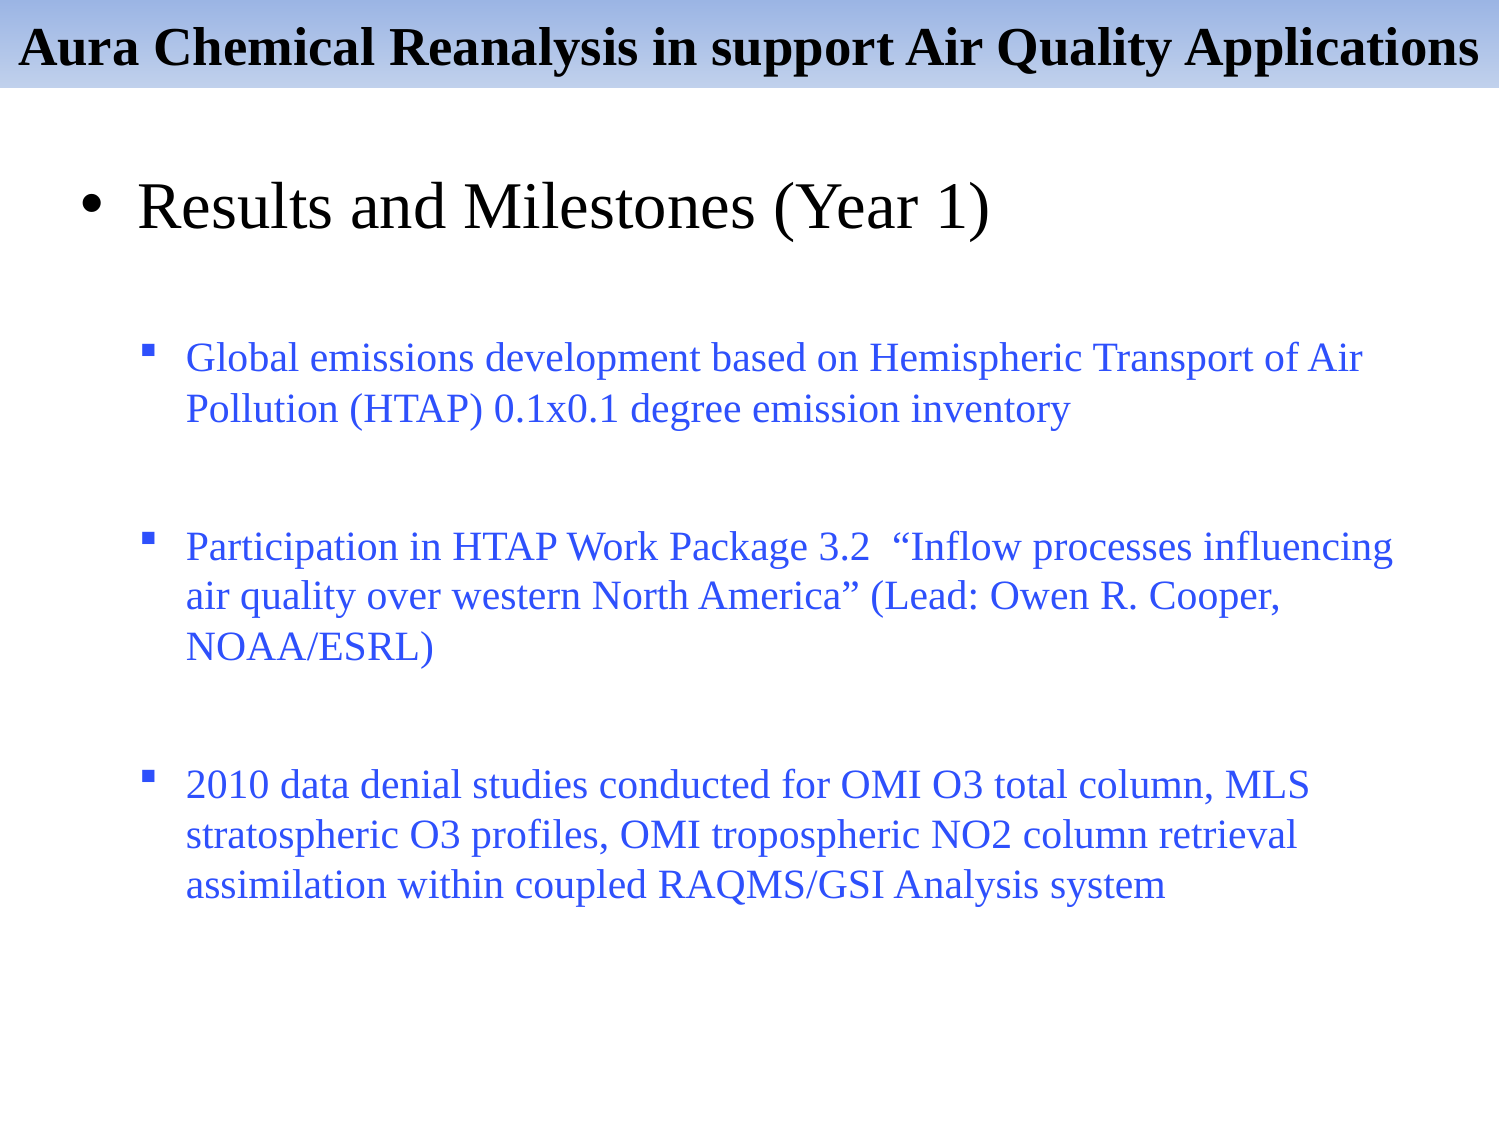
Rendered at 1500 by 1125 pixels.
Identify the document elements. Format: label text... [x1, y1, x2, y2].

text_box Aura Chemical Reanalysis in support Air Quality Applications [0, 0, 1499, 88]
list Results and Milestones (Year 1) Global emissions development based on Hemispheric Transport of Air Pollution (HTAP) 0.1x0.1 degree emission inventory Participation in HTAP Work Package 3.2 “Inflow processes influencing air quality over western North America” (Lead: Owen R. Cooper, NOAA/ESRL) 2010 data denial studies conducted for OMI O3 total column, MLS stratospheric O3 profiles, OMI tropospheric NO2 column retrieval assimilation within coupled RAQMS/GSI Analysis system [65, 154, 1458, 1097]
